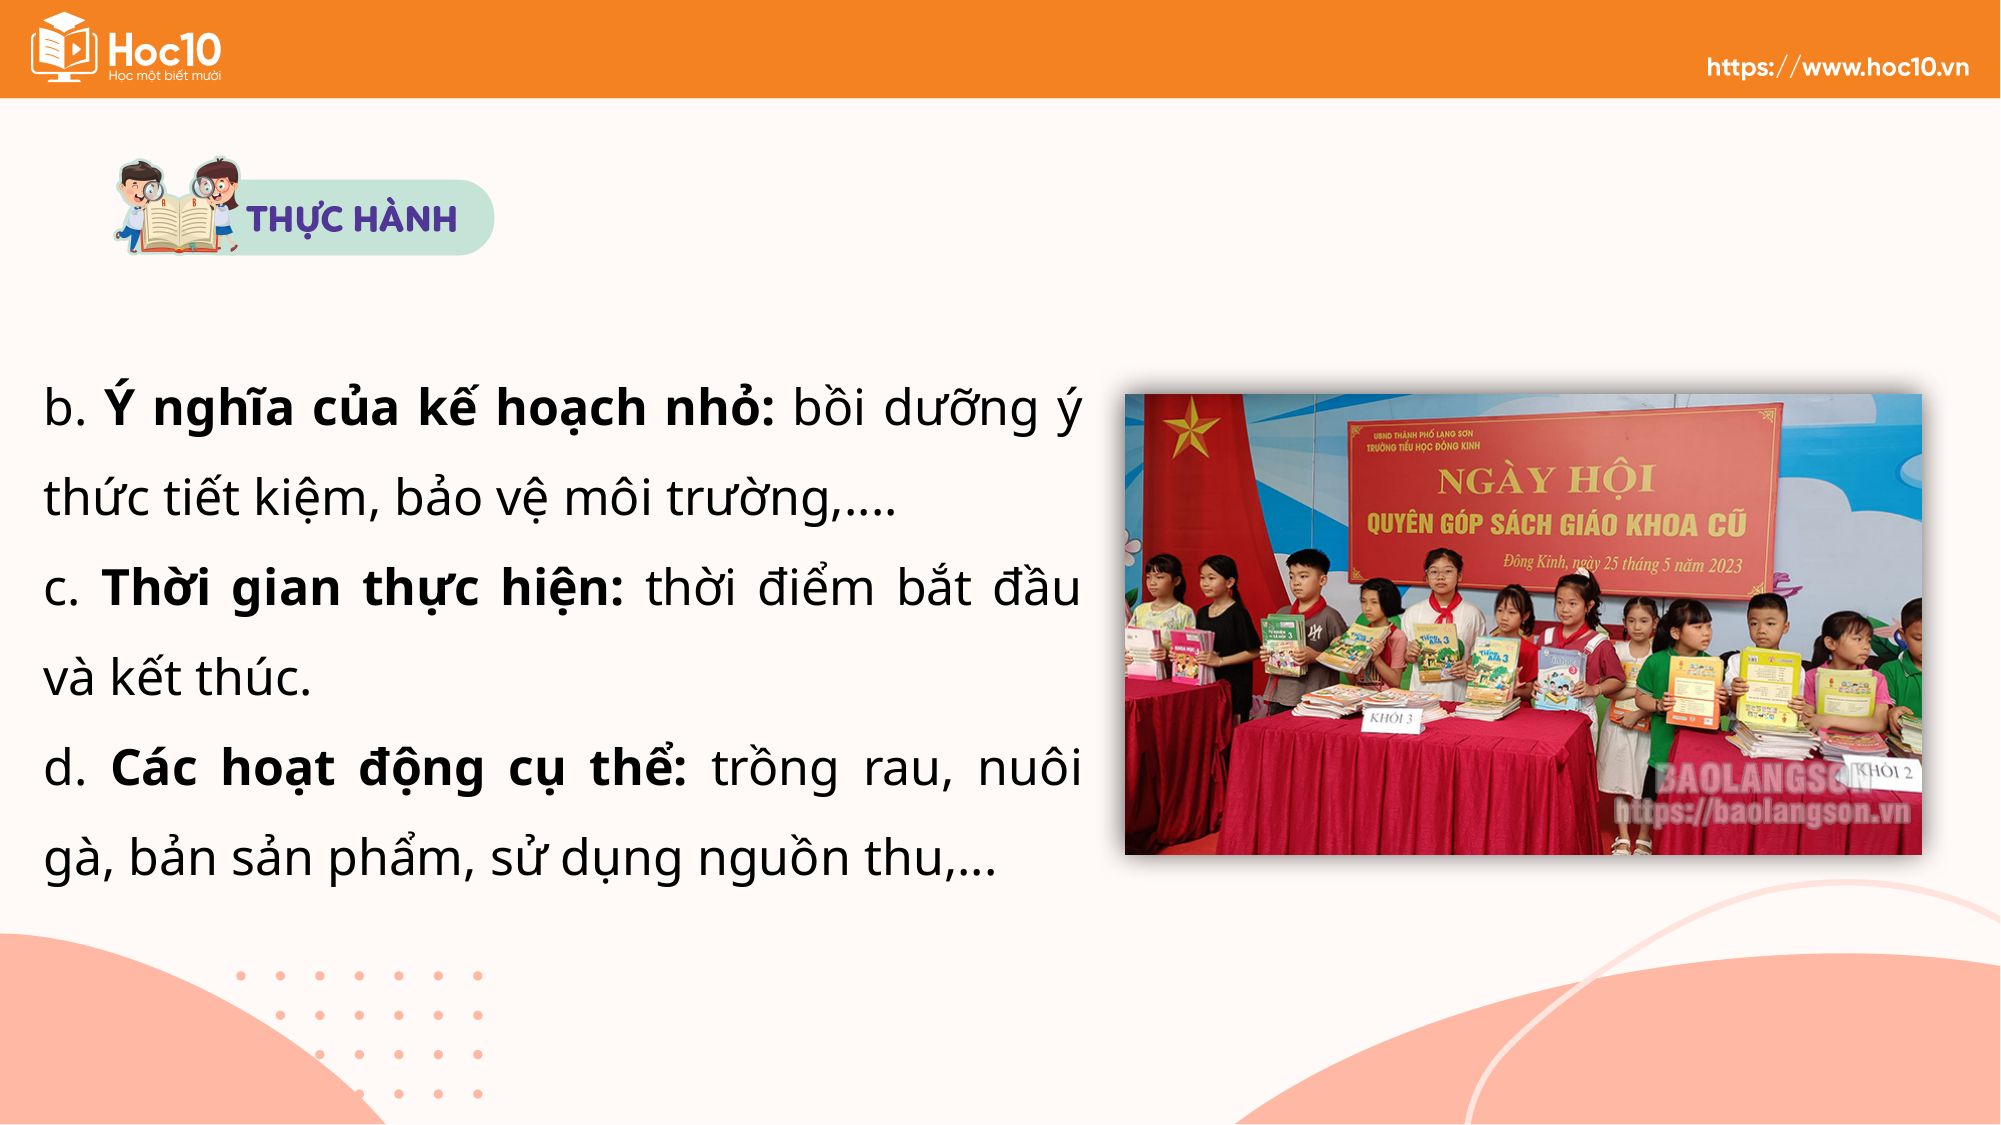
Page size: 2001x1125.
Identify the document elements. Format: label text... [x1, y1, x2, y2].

text_box b. Ý nghĩa của kế hoạch nhỏ: bồi dưỡng ý thức tiết kiệm, bảo vệ môi trường,.... c. Thời gian thực hiện: thời điểm bắt đầu và kết thúc. d. Các hoạt động cụ thể: trồng rau, nuôi gà, bản sản phẩm, sử dụng nguồn thu,... [33, 349, 1094, 880]
picture [0, 0, 2001, 1125]
